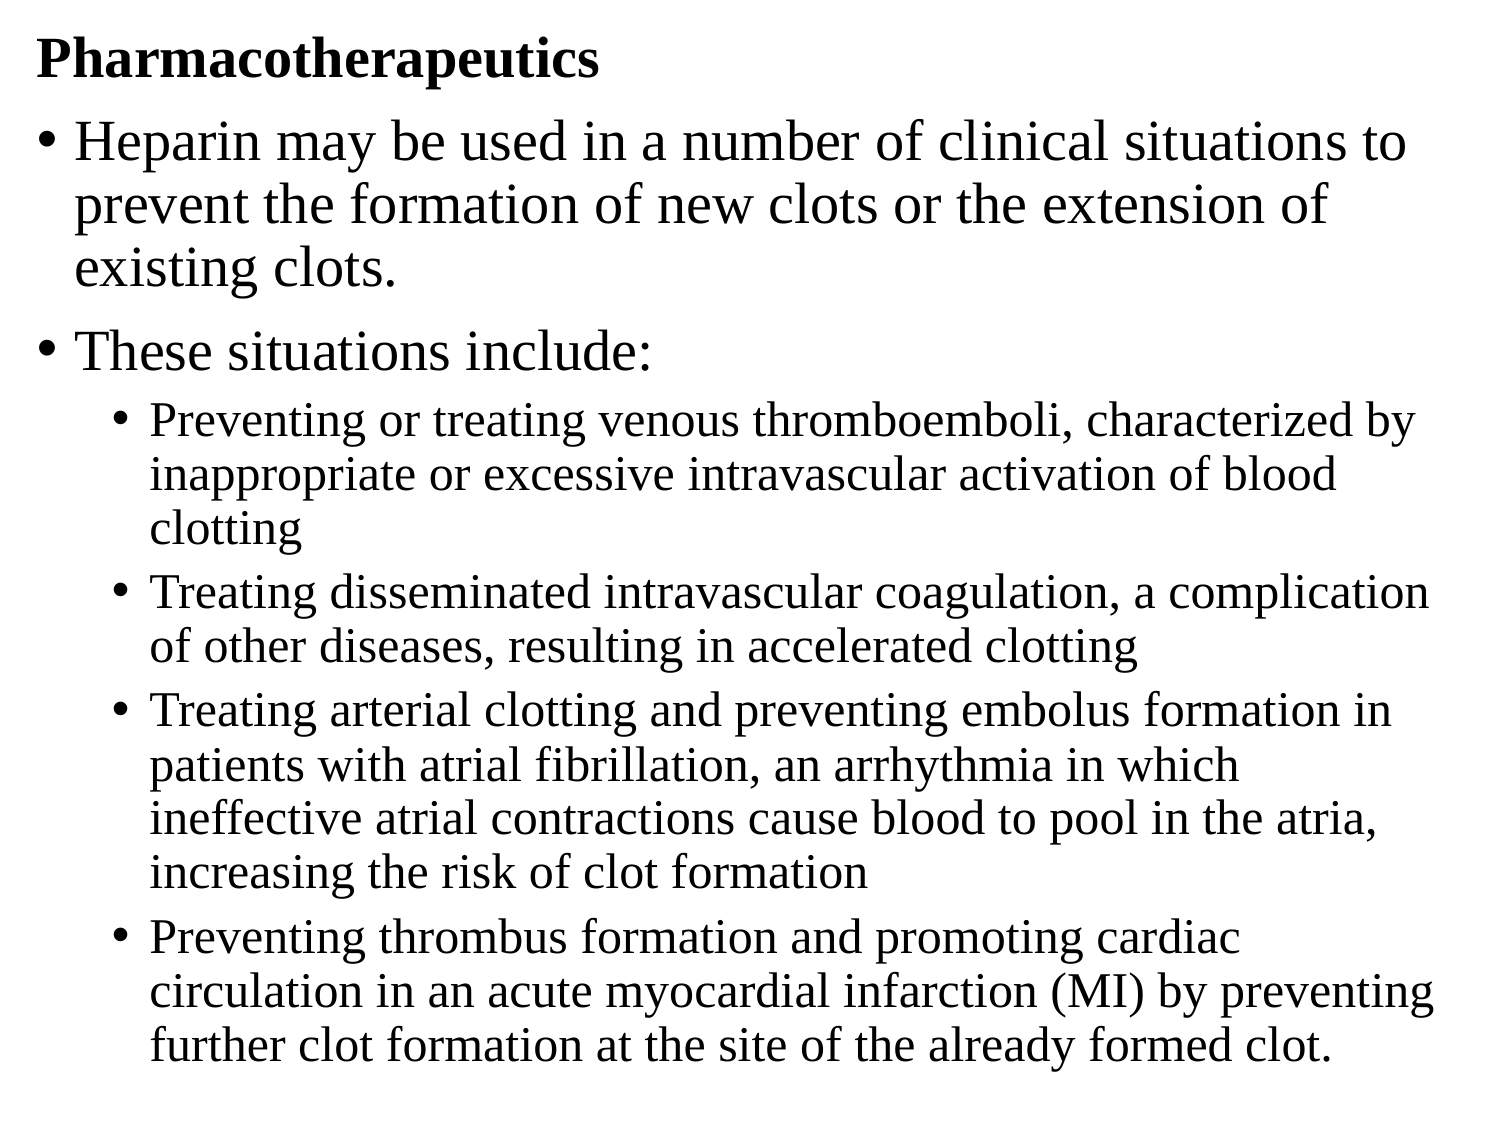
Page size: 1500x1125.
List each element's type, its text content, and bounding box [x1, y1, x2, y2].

list Pharmacotherapeutics Heparin may be used in a number of clinical situations to prevent the formation of new clots or the extension of existing clots. These situations include: Preventing or treating venous thromboemboli, characterized by inappropriate or excessive intravascular activation of blood clotting Treating disseminated intravascular coagulation, a complication of other diseases, resulting in accelerated clotting Treating arterial clotting and preventing embolus formation in patients with atrial fibrillation, an arrhythmia in which ineffective atrial contractions cause blood to pool in the atria, increasing the risk of clot formation Preventing thrombus formation and promoting cardiac circulation in an acute myocardial infarction (MI) by preventing further clot formation at the site of the already formed clot. [21, 19, 1469, 1094]
